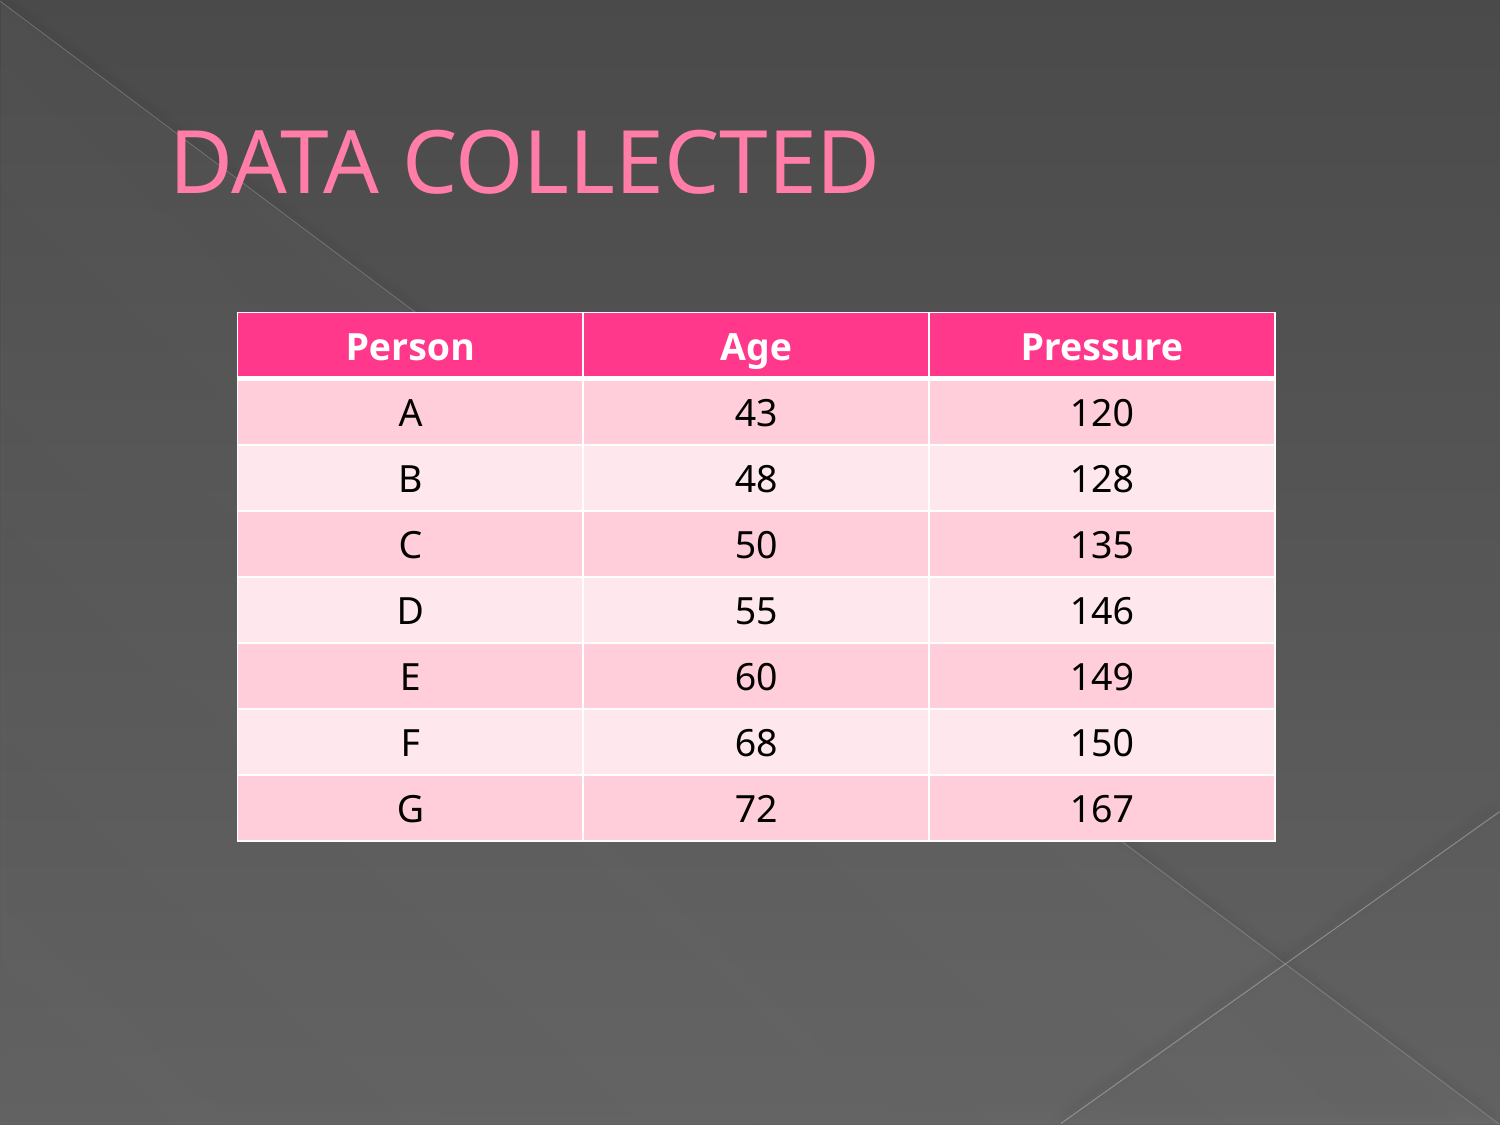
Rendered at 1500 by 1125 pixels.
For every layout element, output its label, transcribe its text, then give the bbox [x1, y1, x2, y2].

table_cell 60 [584, 644, 928, 708]
table_cell E [238, 644, 582, 708]
table_cell B [238, 446, 582, 510]
table_cell 167 [930, 776, 1274, 840]
table_cell 120 [930, 381, 1274, 444]
title DATA COLLECTED [75, 43, 1425, 274]
table_cell G [238, 776, 582, 840]
table_header Pressure [930, 313, 1274, 376]
table_cell 150 [930, 710, 1274, 774]
table_header Person [238, 313, 582, 376]
table_cell 43 [584, 381, 928, 444]
table_cell 50 [584, 512, 928, 576]
table_cell F [238, 710, 582, 774]
table_cell 72 [584, 776, 928, 840]
table_cell A [238, 381, 582, 444]
table_header Age [584, 313, 928, 376]
table_cell 68 [584, 710, 928, 774]
table_cell 146 [930, 578, 1274, 642]
table_cell 149 [930, 644, 1274, 708]
table_cell 55 [584, 578, 928, 642]
table_cell 128 [930, 446, 1274, 510]
table_cell 48 [584, 446, 928, 510]
table_cell 135 [930, 512, 1274, 576]
table_cell C [238, 512, 582, 576]
table_cell D [238, 578, 582, 642]
